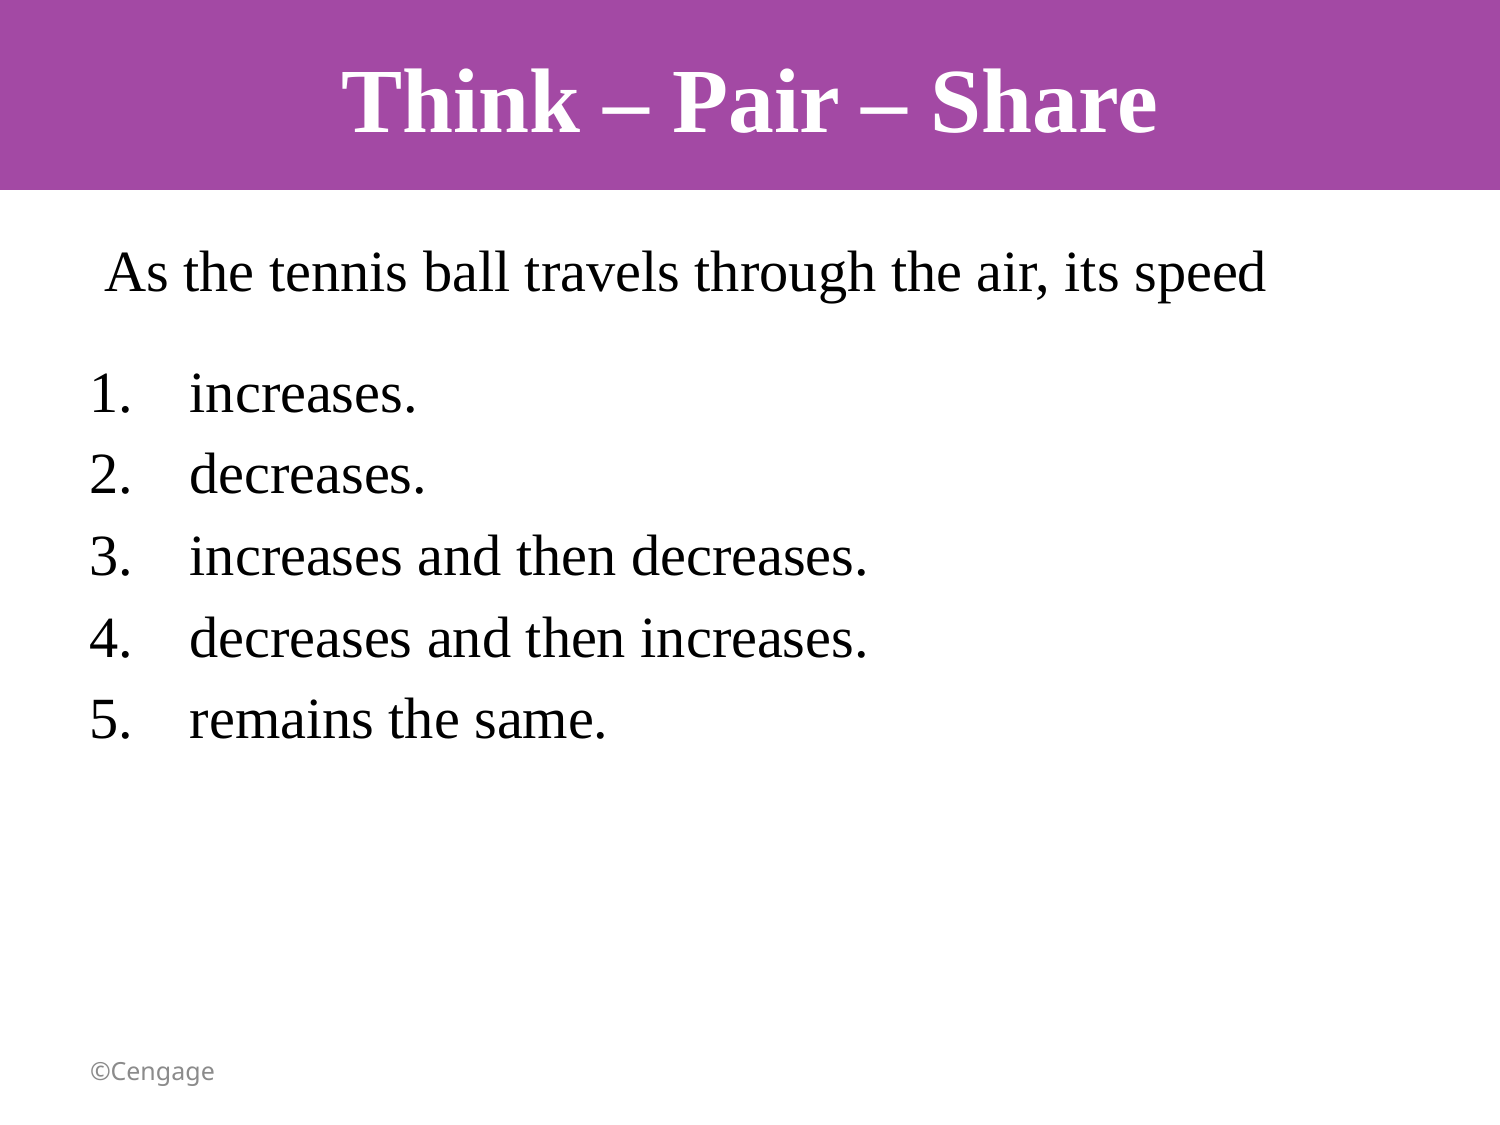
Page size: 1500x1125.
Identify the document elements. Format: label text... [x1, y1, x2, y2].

text_box increases. decreases. increases and then decreases. decreases and then increases. remains the same. [75, 346, 1088, 745]
picture [0, 0, 1500, 190]
text_box As the tennis ball travels through the air, its speed [74, 225, 1420, 311]
footer ©Cengage [75, 1042, 550, 1103]
